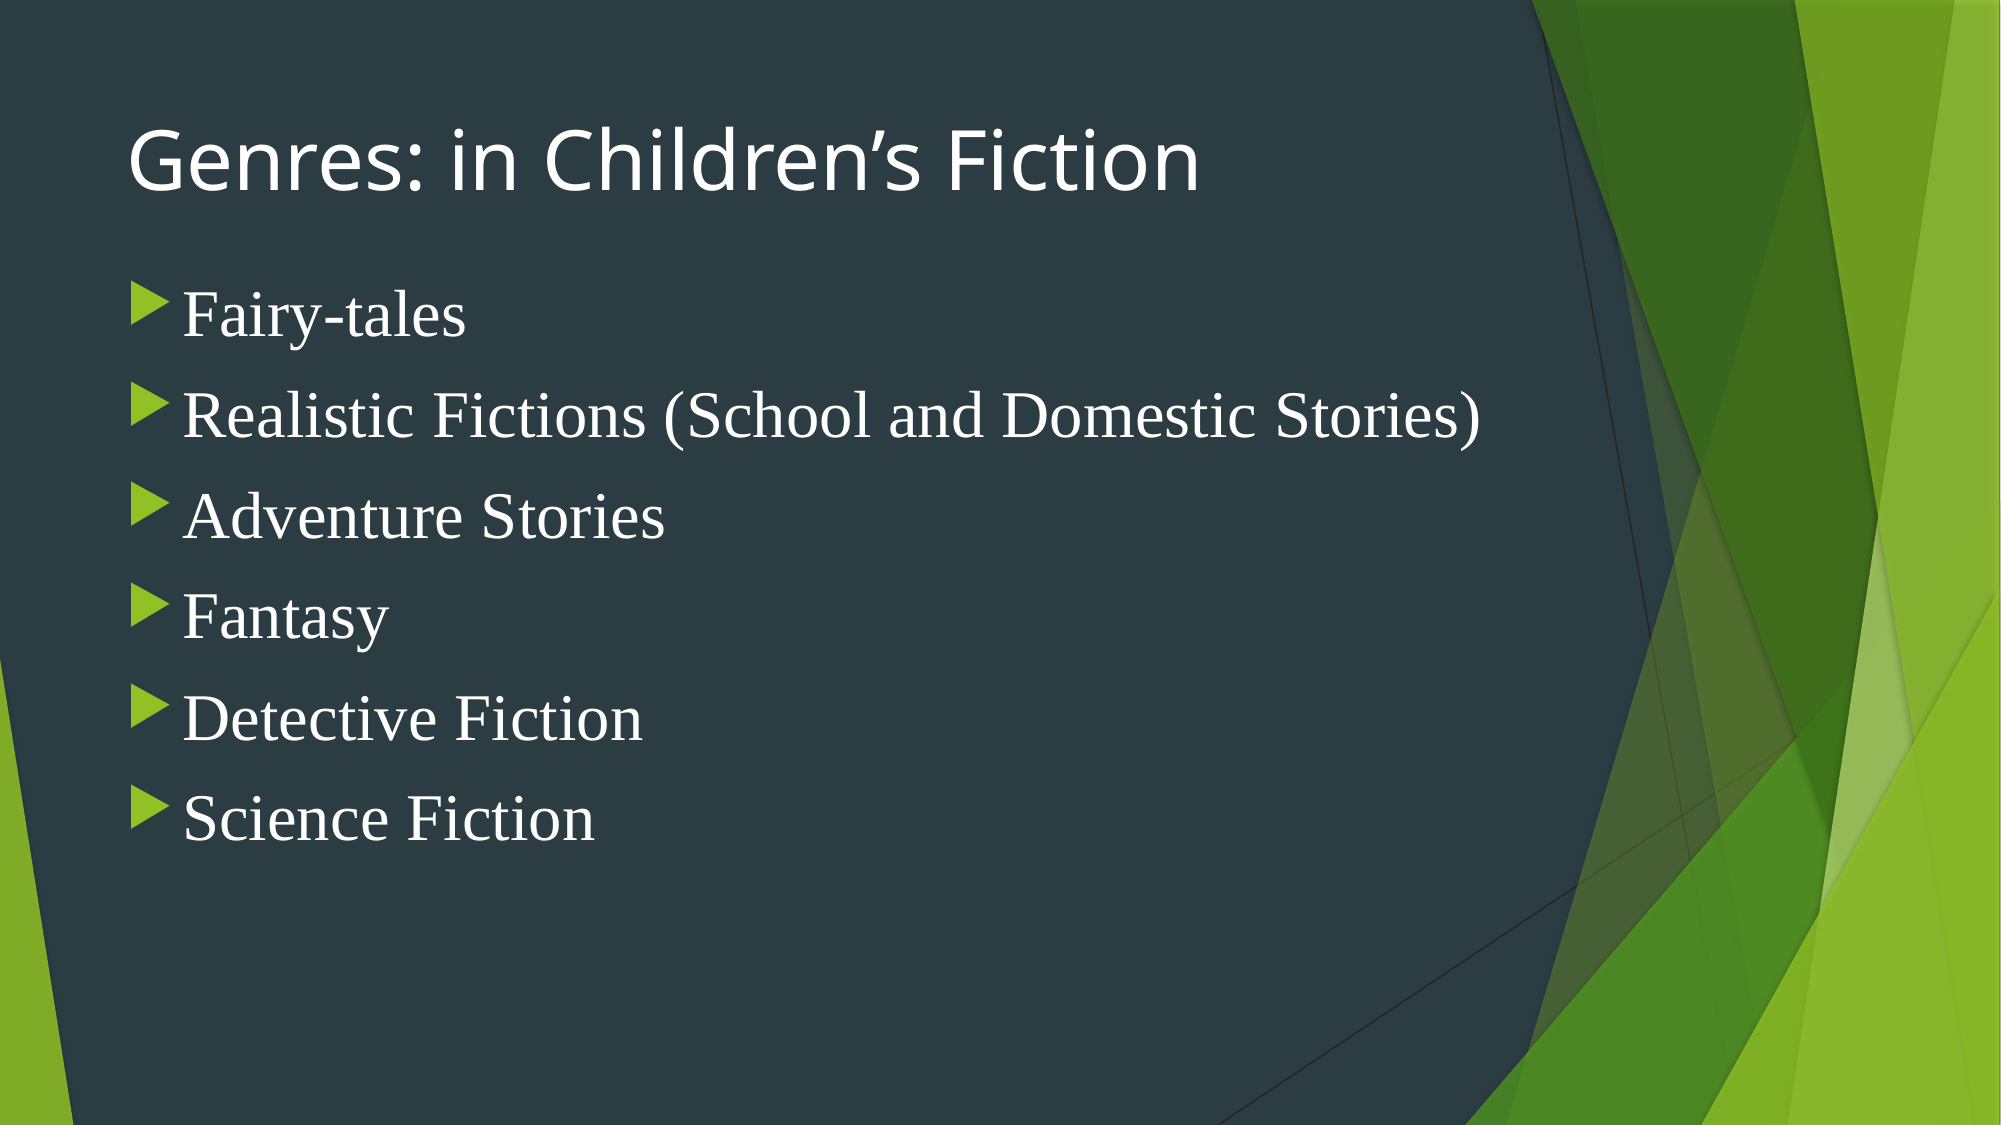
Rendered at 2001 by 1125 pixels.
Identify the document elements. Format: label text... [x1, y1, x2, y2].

title Genres: in Children’s Fiction [111, 99, 1522, 261]
list Fairy-tales Realistic Fictions (School and Domestic Stories) Adventure Stories Fantasy Detective Fiction Science Fiction [111, 261, 1522, 1075]
